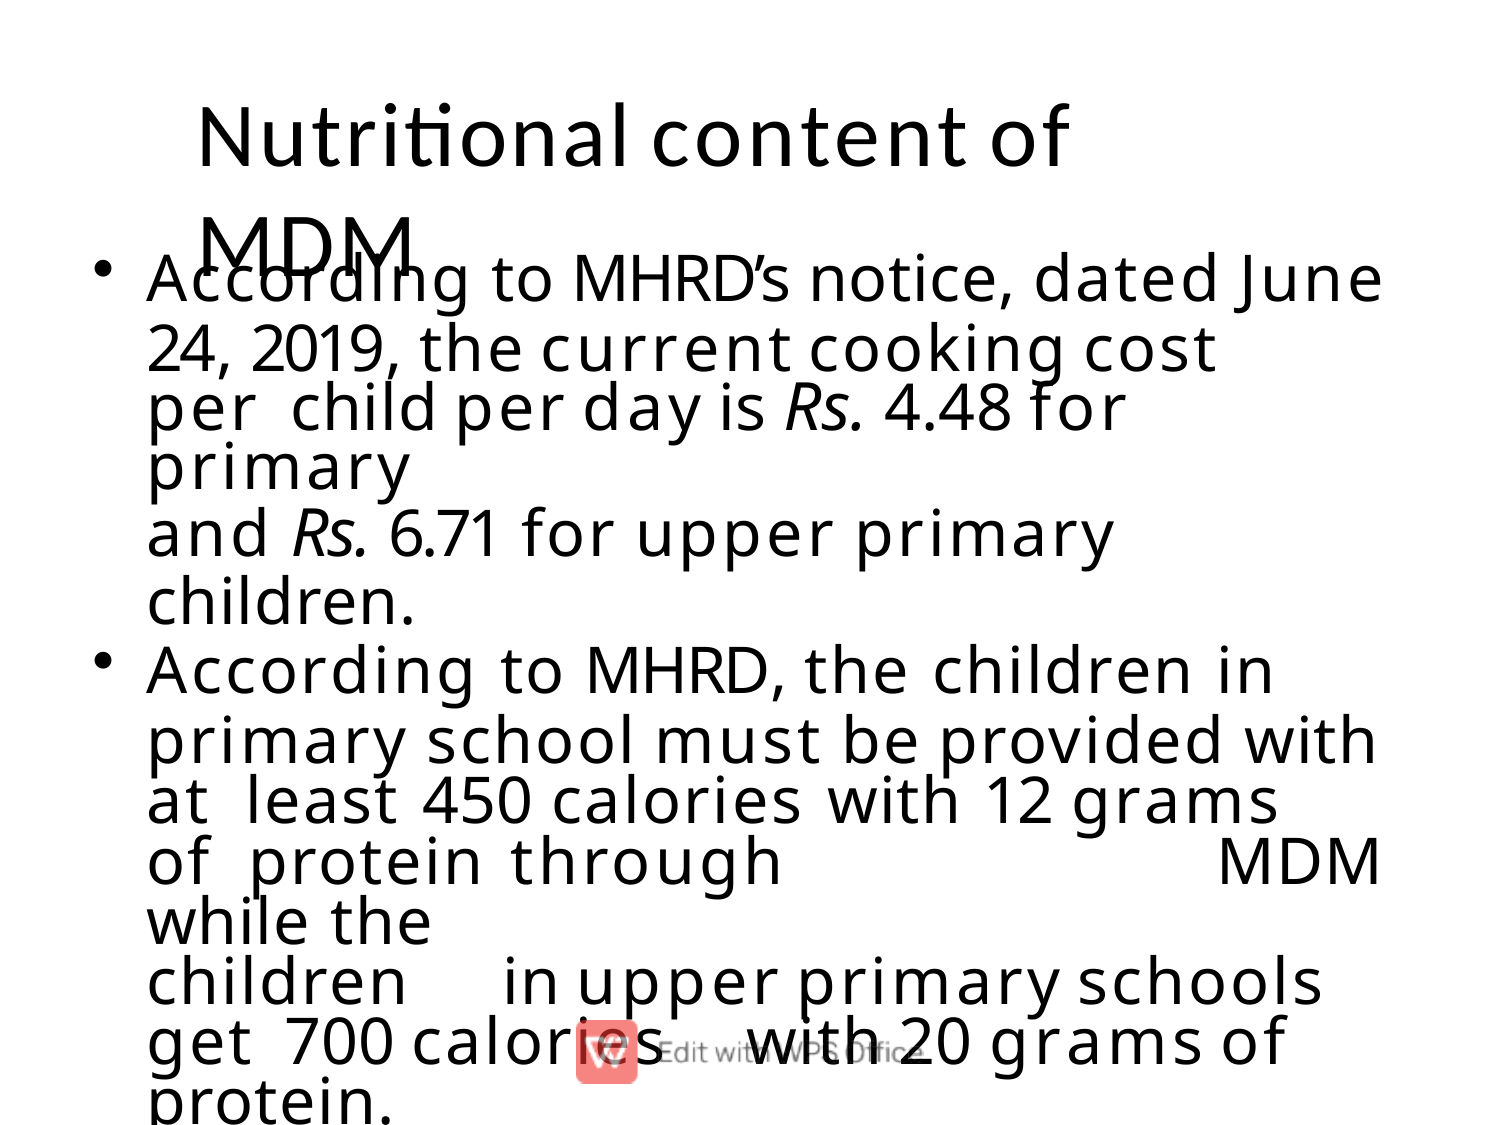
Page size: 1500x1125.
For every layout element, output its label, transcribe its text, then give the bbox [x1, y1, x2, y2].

text_box According to MHRD’s notice, dated June 24, 2019, the current cooking cost per child per day is Rs. 4.48 for primary and Rs. 6.71 for upper primary children. According to MHRD, the children in primary school must be provided with at least 450 calories with 12 grams of protein through MDM while the children in upper primary schools get 700 calories with 20 grams of protein. [90, 243, 1401, 1125]
title Nutritional content of MDM [194, 72, 1305, 243]
picture [575, 1020, 924, 1084]
